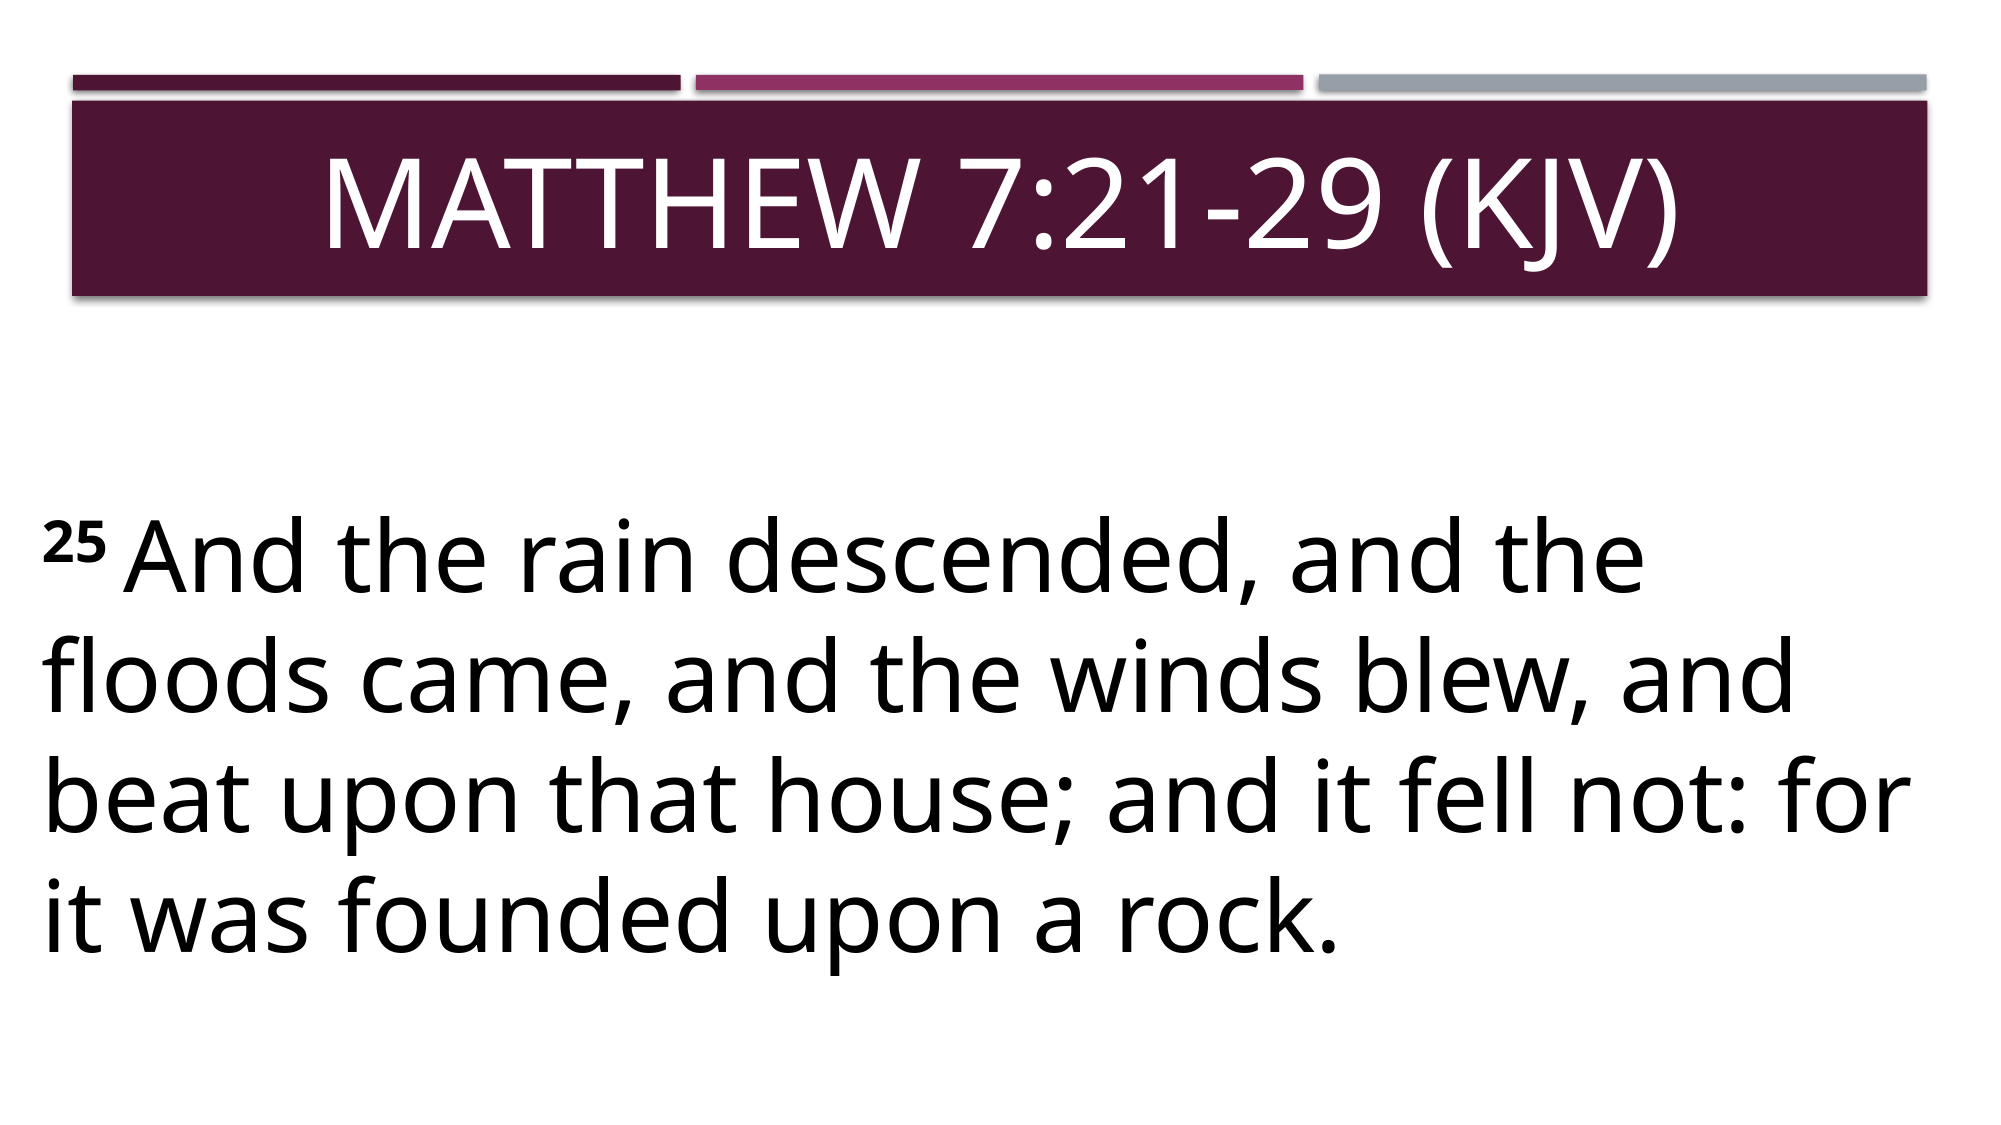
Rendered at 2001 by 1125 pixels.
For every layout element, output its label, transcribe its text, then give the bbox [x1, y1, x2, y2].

title Matthew 7:21-29 (KJV) [95, 115, 1905, 282]
list 25 And the rain descended, and the floods came, and the winds blew, and beat upon that house; and it fell not: for it was founded upon a rock. [26, 357, 1979, 1108]
